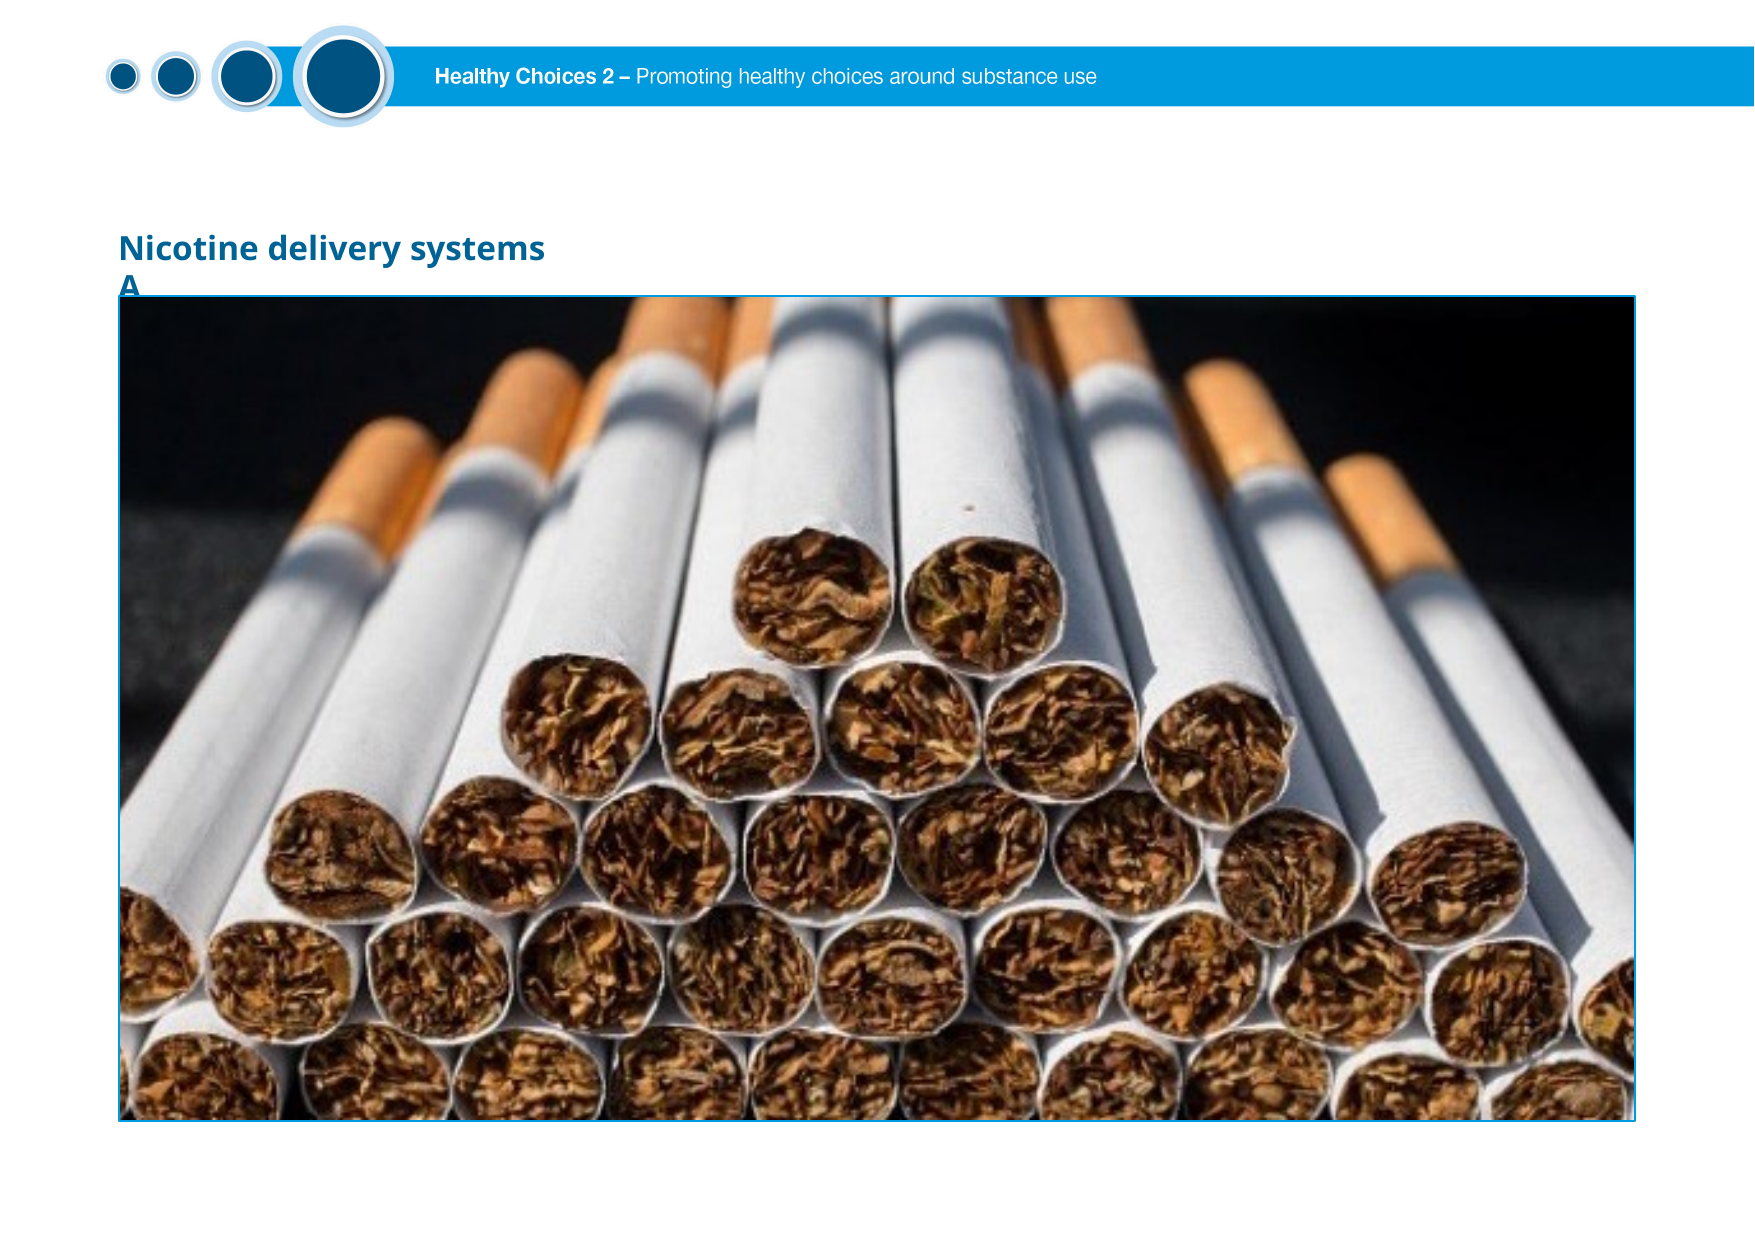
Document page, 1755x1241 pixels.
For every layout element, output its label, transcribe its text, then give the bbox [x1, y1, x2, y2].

picture [575, 74, 583, 83]
picture [604, 69, 613, 77]
picture [587, 73, 595, 83]
picture [500, 73, 506, 87]
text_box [117, 294, 1637, 1123]
picture [463, 73, 472, 83]
picture [103, 23, 1754, 128]
picture [517, 68, 529, 83]
picture [604, 77, 613, 83]
text_box Nicotine delivery systems A [116, 224, 578, 294]
picture [538, 72, 542, 83]
picture [437, 69, 448, 83]
